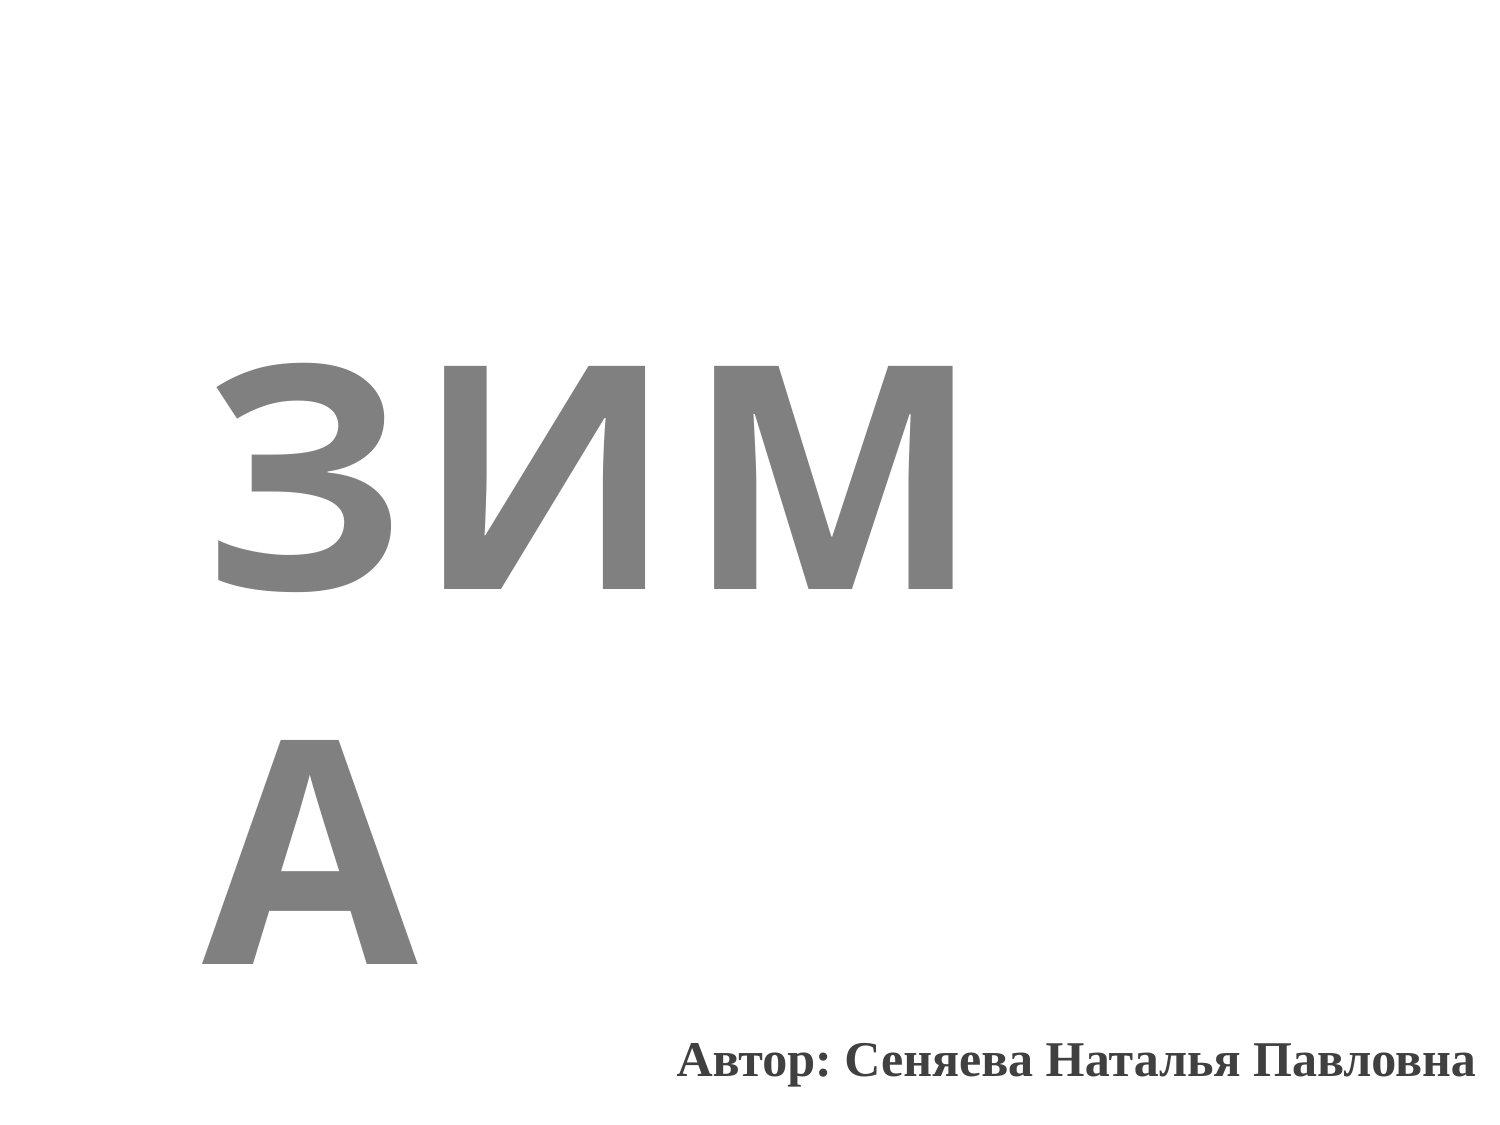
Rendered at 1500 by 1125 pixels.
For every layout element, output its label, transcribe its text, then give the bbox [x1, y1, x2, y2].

text_box Автор: Сеняева Наталья Павловна [661, 1019, 1500, 1095]
text_box ЗИМА [187, 269, 1137, 1035]
